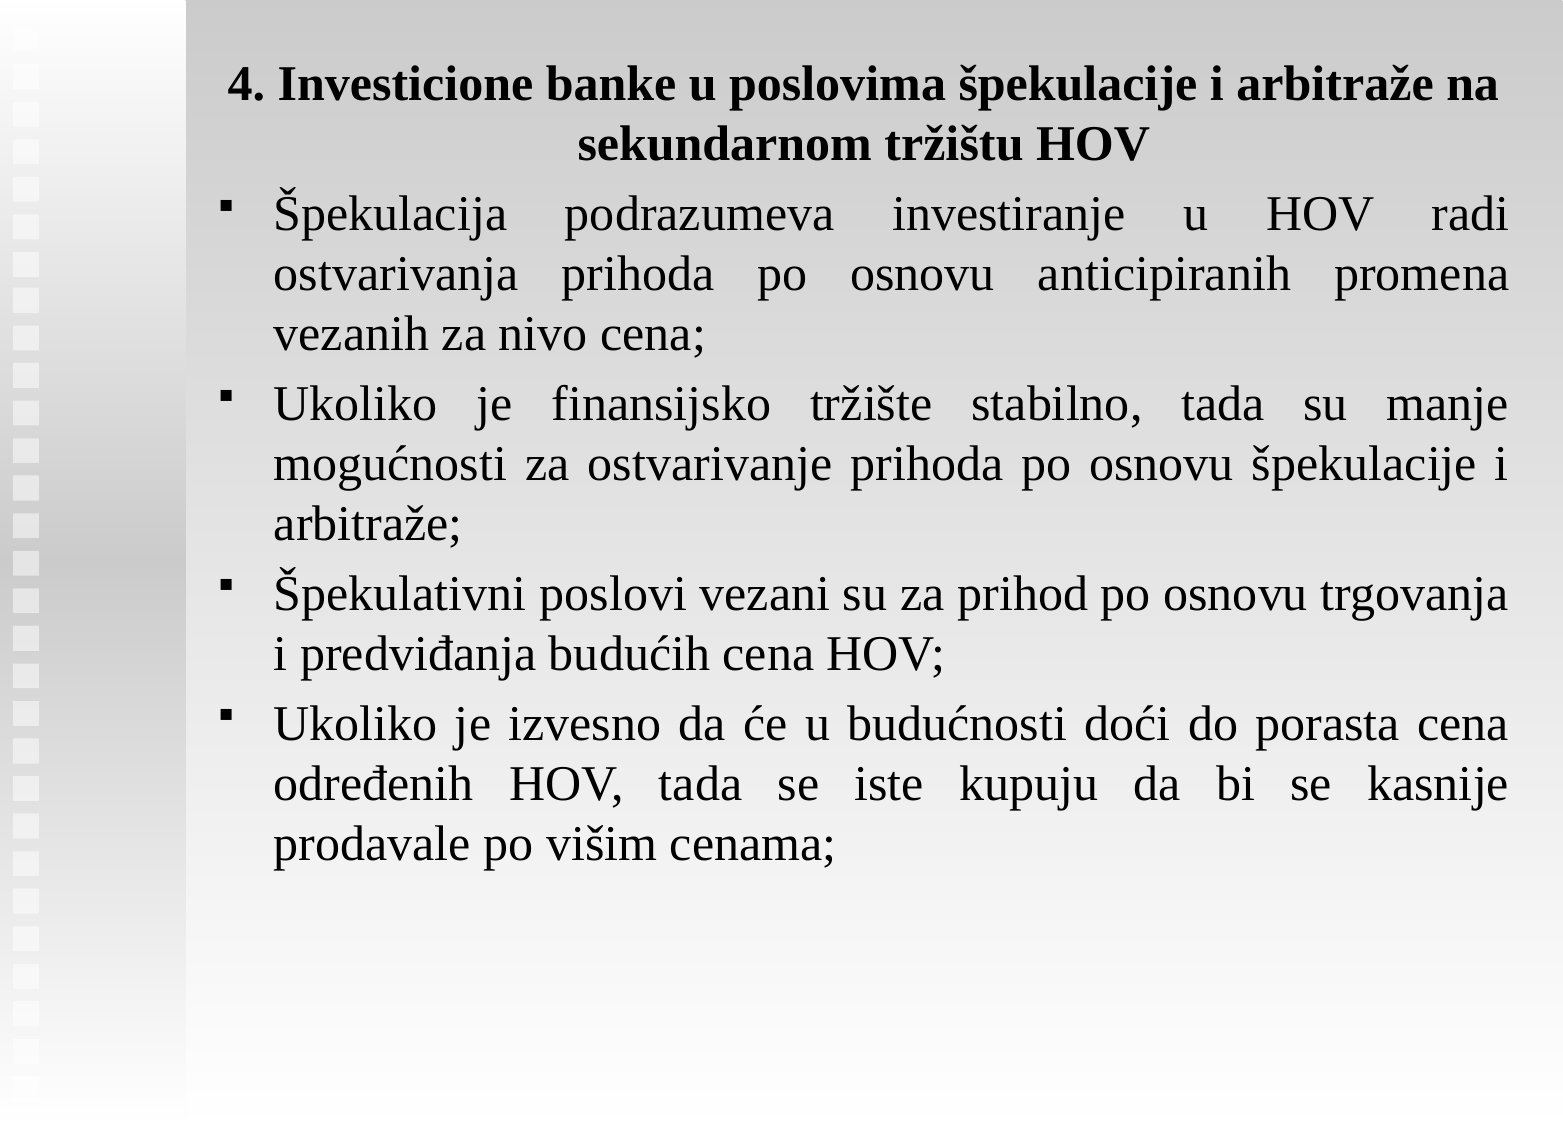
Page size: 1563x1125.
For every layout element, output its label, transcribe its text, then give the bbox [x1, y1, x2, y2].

list 4. Investicione banke u poslovima špekulacije i arbitraže na sekundarnom tržištu HOV Špekulacija podrazumeva investiranje u HOV radi ostvarivanja prihoda po osnovu anticipiranih promena vezanih za nivo cena; Ukoliko je finansijsko tržište stabilno, tada su manje mogućnosti za ostvarivanje prihoda po osnovu špekulacije i arbitraže; Špekulativni poslovi vezani su za prihod po osnovu trgovanja i predviđanja budućih cena HOV; Ukoliko je izvesno da će u budućnosti doći do porasta cena određenih HOV, tada se iste kupuju da bi se kasnije prodavale po višim cenama; [202, 42, 1526, 1067]
